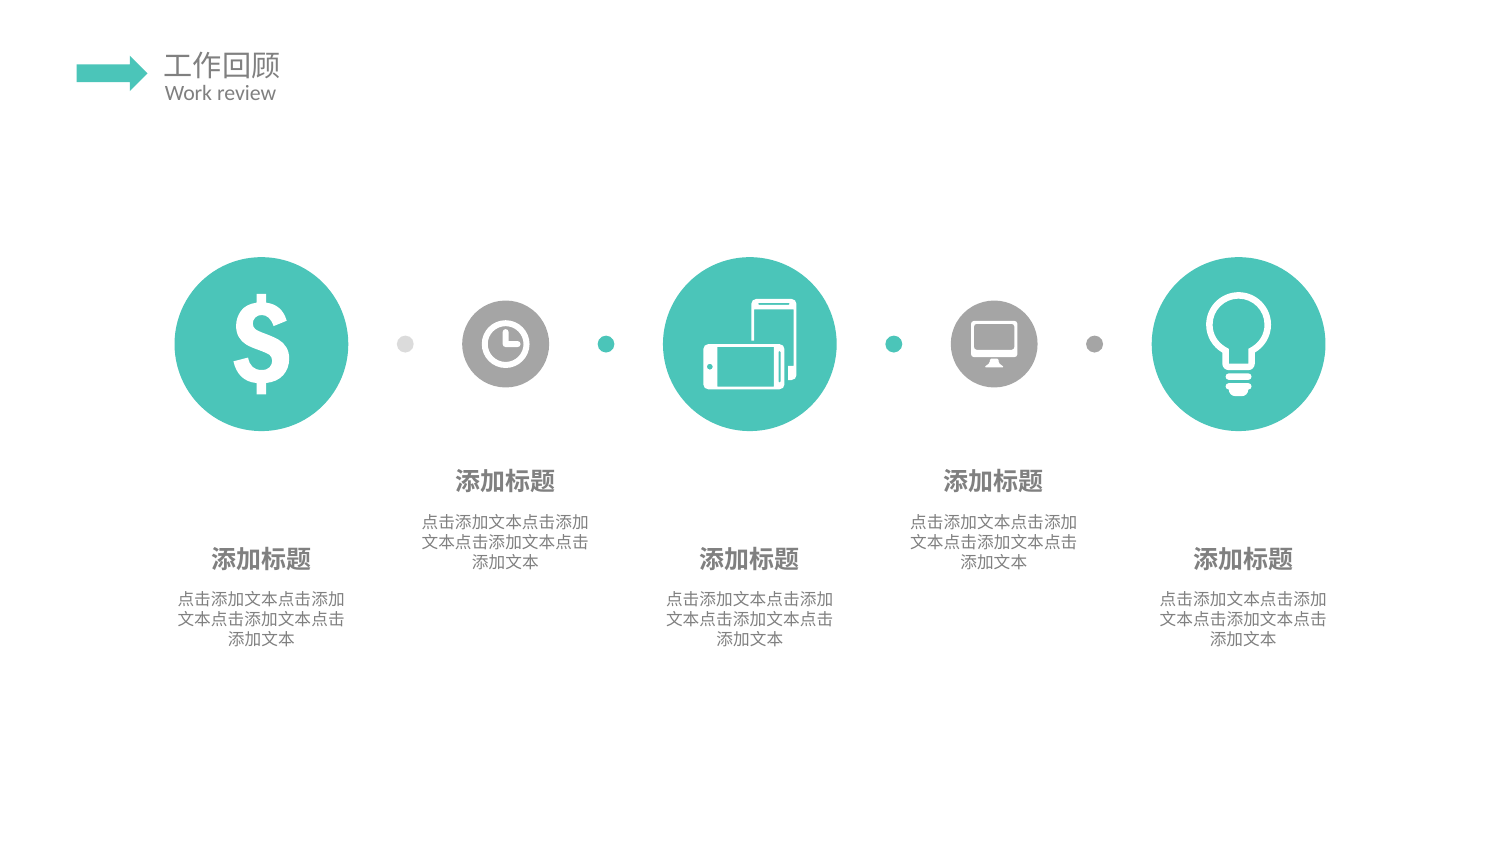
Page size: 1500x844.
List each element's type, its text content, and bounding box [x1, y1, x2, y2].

text_box 添加标题 [1142, 520, 1344, 581]
text_box [1151, 257, 1326, 432]
text_box [1086, 335, 1104, 353]
text_box [751, 298, 797, 381]
text_box [662, 257, 837, 432]
text_box 点击添加文本点击添加文本点击添加文本点击添加文本 [1142, 581, 1344, 657]
text_box [1225, 373, 1252, 380]
text_box 添加标题 [160, 520, 362, 581]
text_box [597, 335, 615, 353]
text_box 添加标题 [649, 520, 851, 581]
text_box [462, 300, 550, 388]
text_box 点击添加文本点击添加文本点击添加文本点击添加文本 [404, 504, 606, 579]
text_box 点击添加文本点击添加文本点击添加文本点击添加文本 [649, 581, 851, 657]
text_box [1225, 383, 1252, 397]
text_box [233, 293, 290, 395]
text_box [1206, 292, 1272, 371]
text_box [174, 257, 349, 432]
text_box [950, 300, 1038, 388]
text_box 添加标题 [893, 443, 1095, 504]
text_box 添加标题 [404, 443, 606, 504]
text_box [885, 335, 903, 353]
text_box [481, 320, 530, 368]
text_box 点击添加文本点击添加文本点击添加文本点击添加文本 [160, 581, 362, 657]
text_box 点击添加文本点击添加文本点击添加文本点击添加文本 [893, 504, 1095, 579]
text_box [971, 320, 1018, 368]
text_box [396, 335, 414, 353]
text_box [703, 344, 785, 390]
